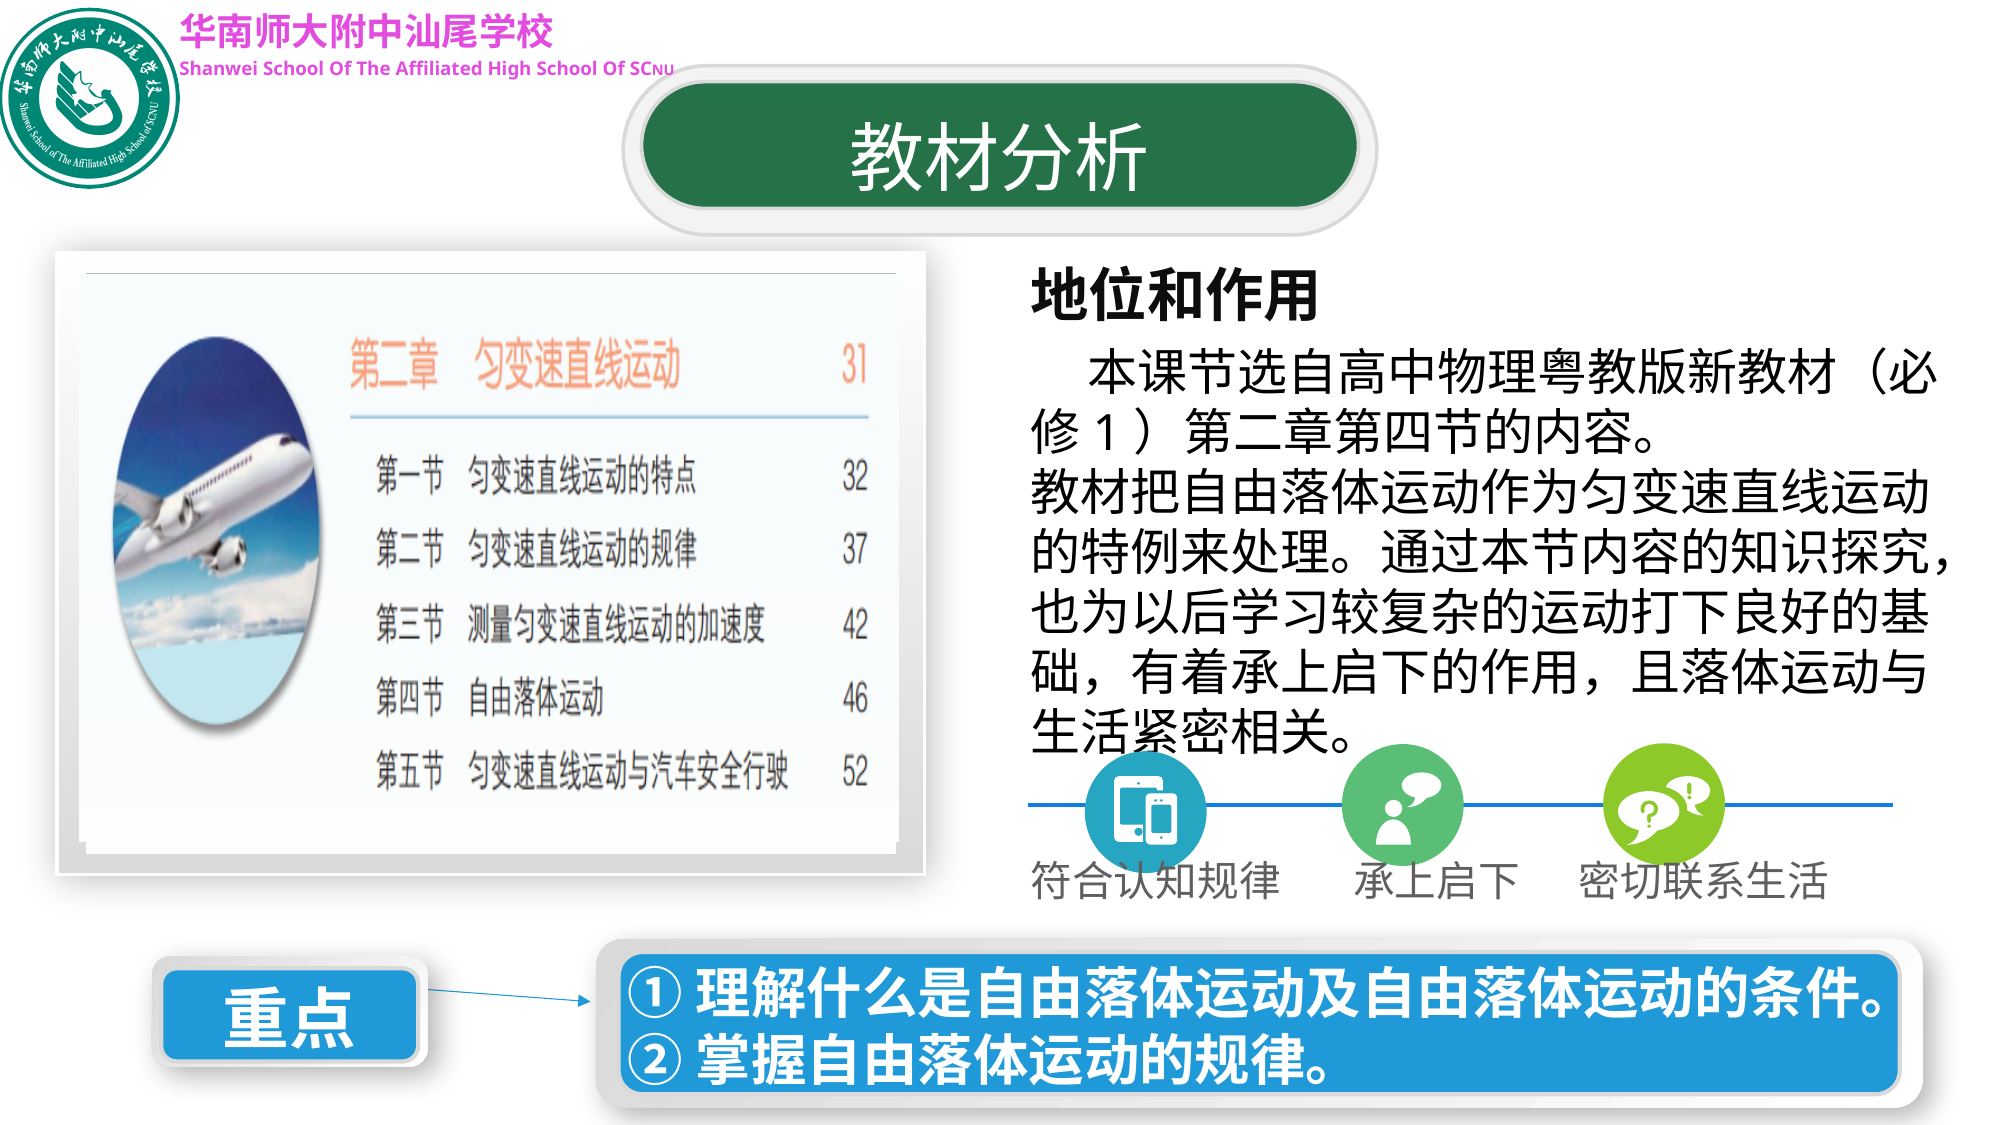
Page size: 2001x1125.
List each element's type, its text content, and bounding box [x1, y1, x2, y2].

text_box 符合认知规律 [1015, 837, 1310, 912]
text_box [151, 956, 428, 1067]
text_box 本课节选自高中物理粤教版新教材（必修1）第二章第四节的内容。 教材把自由落体运动作为匀变速直线运动的特例来处理。通过本节内容的知识探究，也为以后学习较复杂的运动打下良好的基础，有着承上启下的作用，且落体运动与生活紧密相关。 [1015, 333, 1967, 768]
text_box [595, 938, 1923, 1108]
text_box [56, 252, 925, 875]
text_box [1084, 751, 1207, 873]
text_box 密切联系生活 [1564, 837, 1845, 912]
text_box 华南师大附中汕尾学校 Shanwei School Of The Affiliated High School Of SCNU [180, 7, 726, 80]
text_box 地位和作用 [1015, 250, 1771, 333]
picture [0, 7, 180, 189]
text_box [623, 65, 1377, 235]
picture [78, 274, 899, 842]
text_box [1341, 744, 1464, 866]
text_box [1603, 743, 1725, 866]
text_box 承上启下 [1338, 837, 1564, 912]
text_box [428, 989, 591, 1002]
